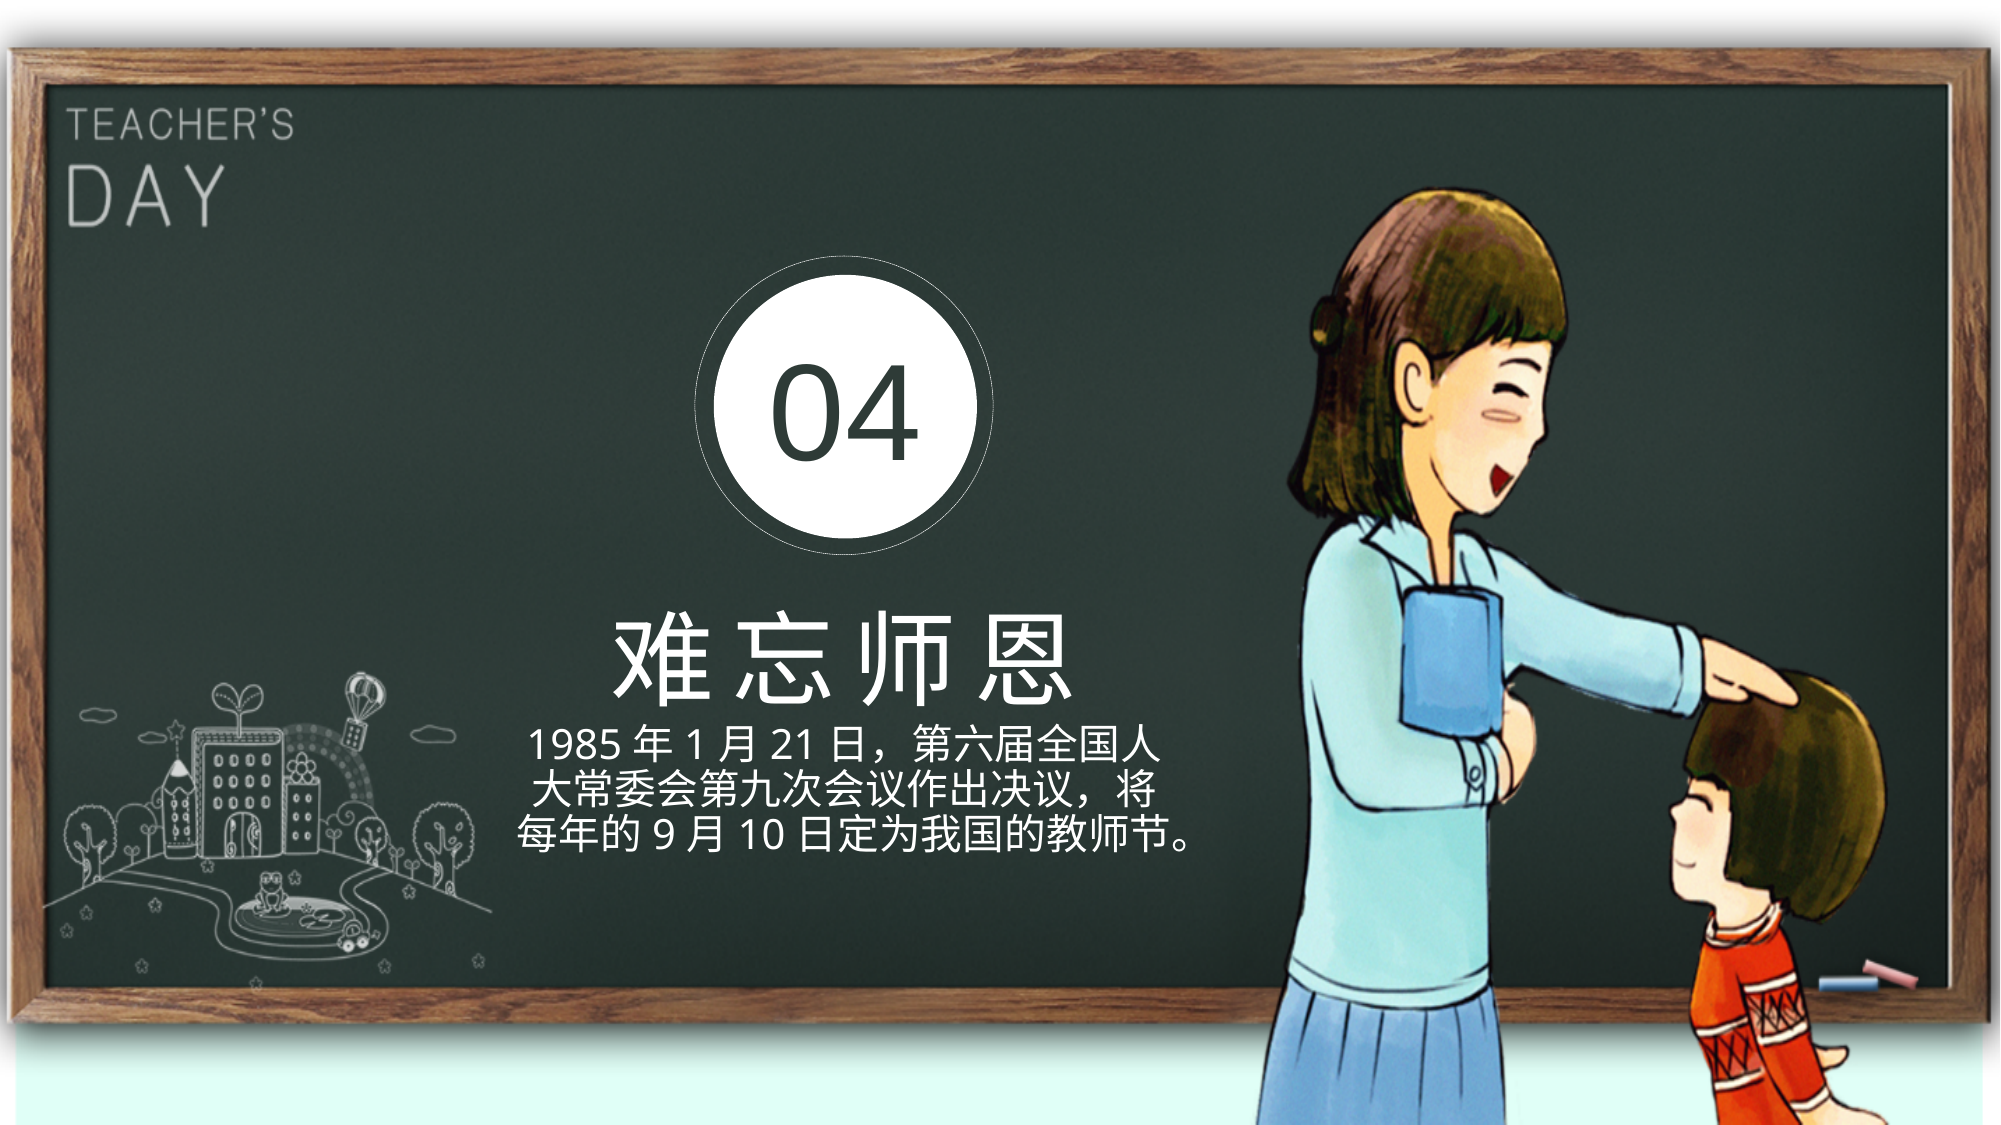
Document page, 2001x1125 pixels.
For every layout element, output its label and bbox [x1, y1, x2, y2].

text_box [694, 255, 994, 555]
picture [0, 0, 2001, 1125]
text_box [439, 600, 1249, 822]
